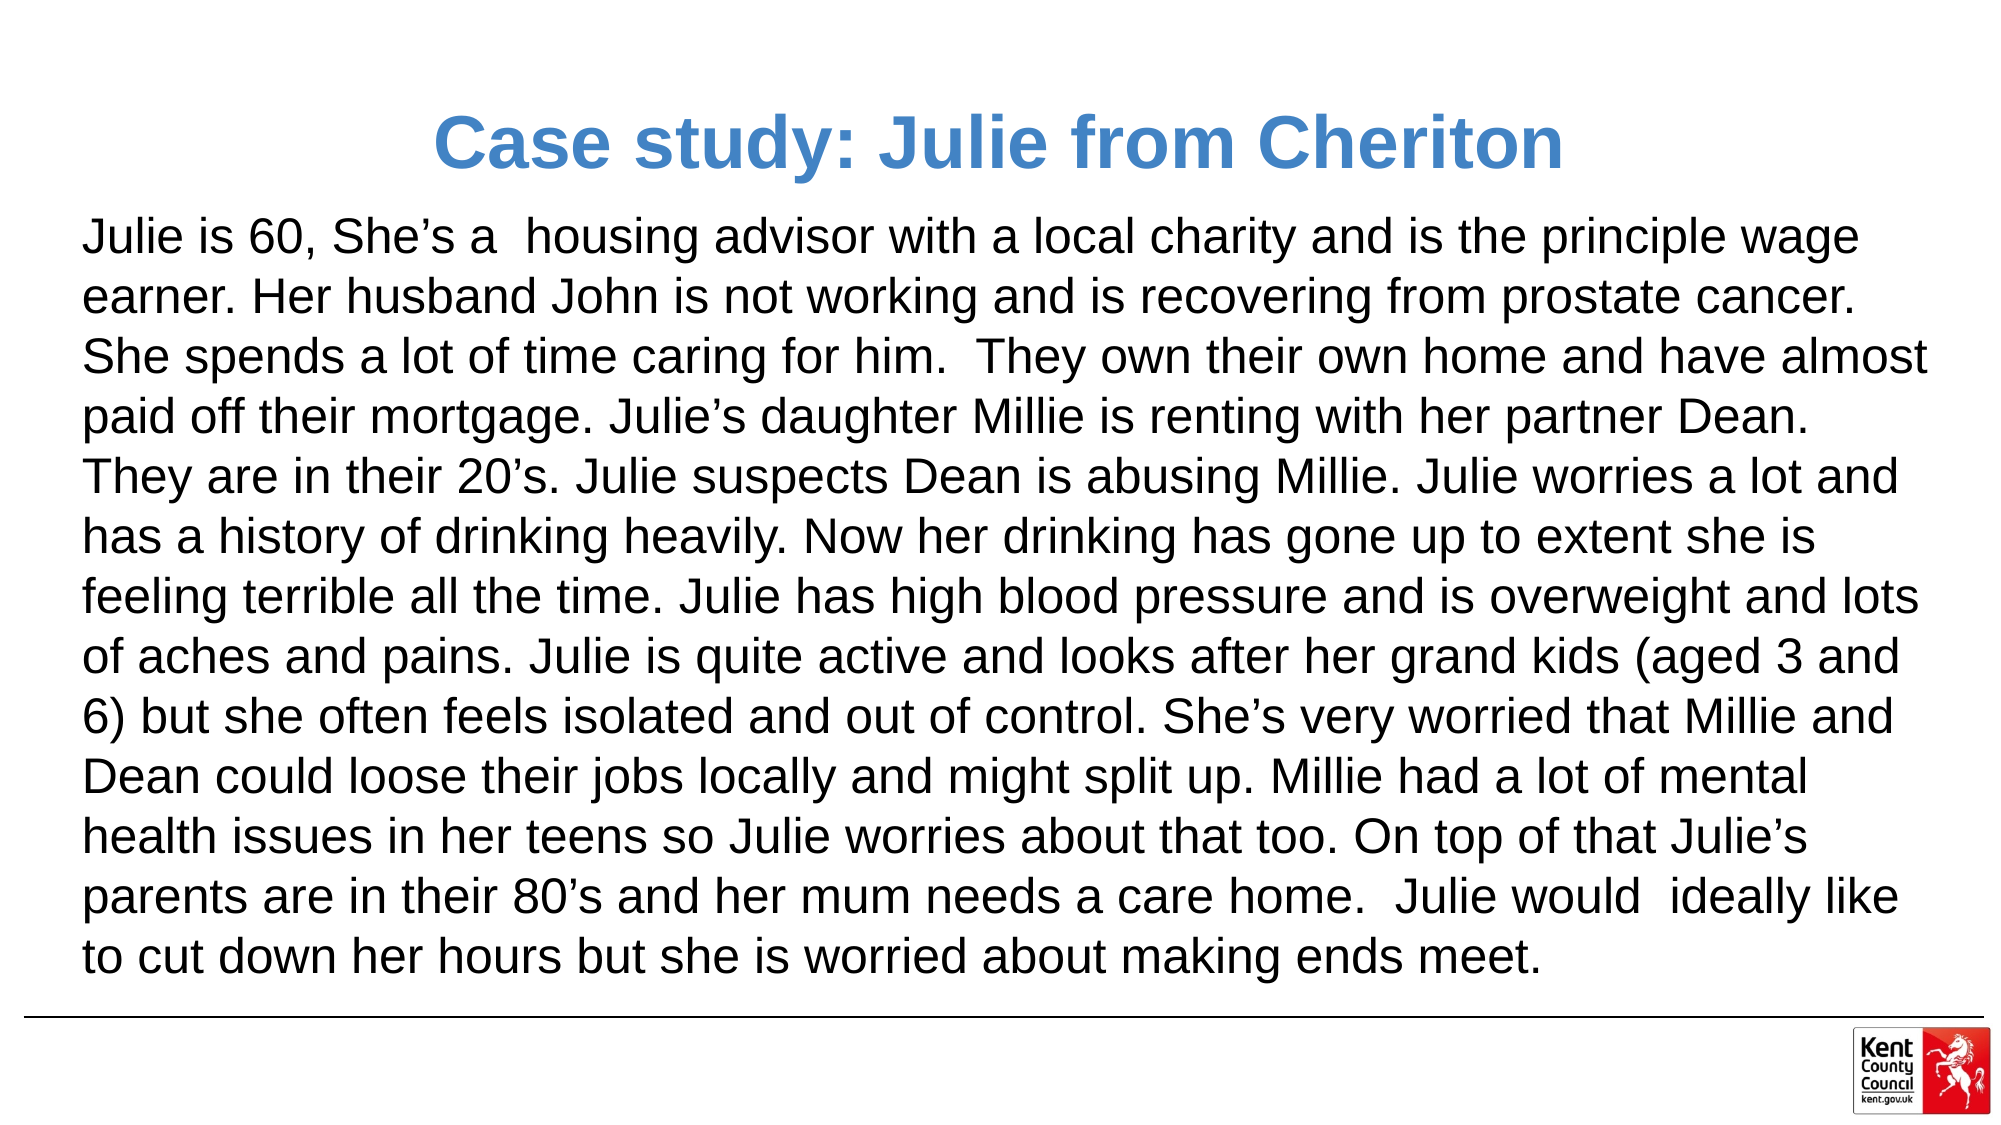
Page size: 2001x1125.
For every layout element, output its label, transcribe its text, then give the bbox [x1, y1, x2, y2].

picture [1850, 1023, 1993, 1118]
title Case study: Julie from Cheriton [99, 45, 1900, 196]
list Julie is 60, She’s a housing advisor with a local charity and is the principle wage earner. Her husband John is not working and is recovering from prostate cancer. She spends a lot of time caring for him. They own their own home and have almost paid off their mortgage. Julie’s daughter Millie is renting with her partner Dean. They are in their 20’s. Julie suspects Dean is abusing Millie. Julie worries a lot and has a history of drinking heavily. Now her drinking has gone up to extent she is feeling terrible all the time. Julie has high blood pressure and is overweight and lots of aches and pains. Julie is quite active and looks after her grand kids (aged 3 and 6) but she often feels isolated and out of control. She’s very worried that Millie and Dean could loose their jobs locally and might split up. Millie had a lot of mental health issues in her teens so Julie worries about that too. On top of that Julie’s parents are in their 80’s and her mum needs a care home. Julie would ideally like to cut down her hours but she is worried about making ends meet. [66, 196, 1945, 1005]
